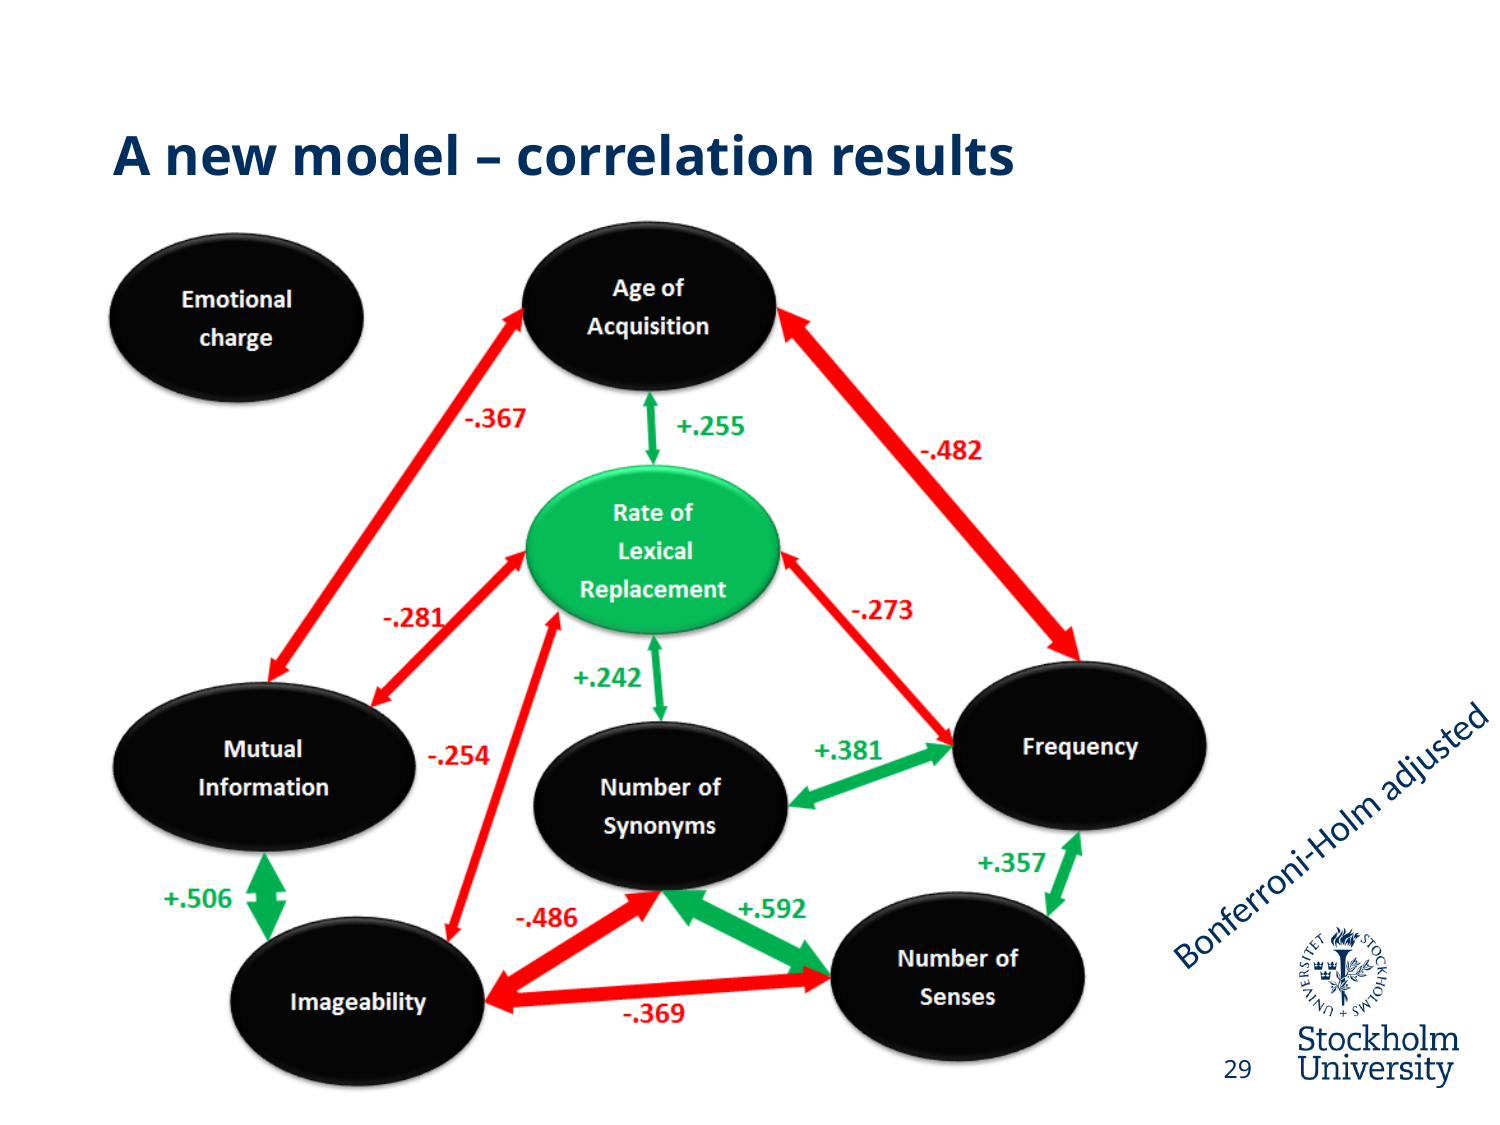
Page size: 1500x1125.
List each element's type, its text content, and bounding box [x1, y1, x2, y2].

picture [100, 216, 1216, 1097]
picture [1298, 927, 1459, 1088]
title A new model – correlation results [98, 63, 1402, 195]
text_box Bonferroni-Holm adjusted [1220, 660, 1500, 964]
slide_number 29 [1220, 1047, 1268, 1094]
